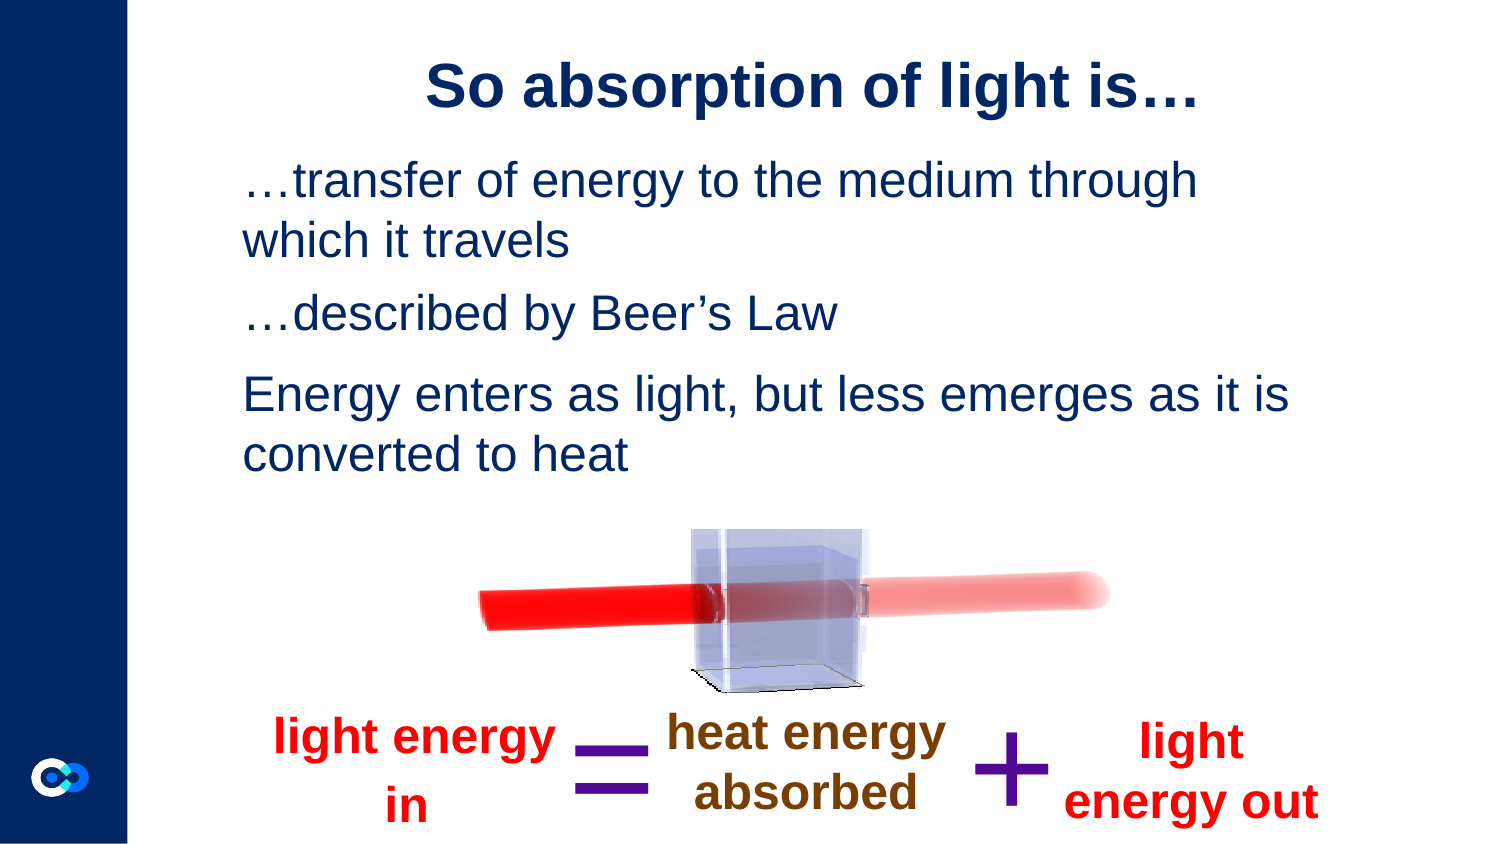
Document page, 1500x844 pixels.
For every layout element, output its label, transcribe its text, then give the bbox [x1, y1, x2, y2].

title So absorption of light is… [410, 17, 1249, 132]
text_box + [950, 708, 1075, 816]
text_box heat energy absorbed [637, 708, 975, 826]
picture [31, 758, 89, 797]
text_box …transfer of energy to the medium through which it travels [227, 132, 1322, 334]
text_box Energy enters as light, but less emerges as it is converted to heat [227, 346, 1466, 455]
text_box light energy out [1010, 712, 1373, 825]
picture [464, 529, 1128, 699]
text_box = [549, 708, 675, 816]
text_box light energy in [252, 712, 578, 825]
text_box …described by Beer’s Law [227, 265, 1249, 346]
